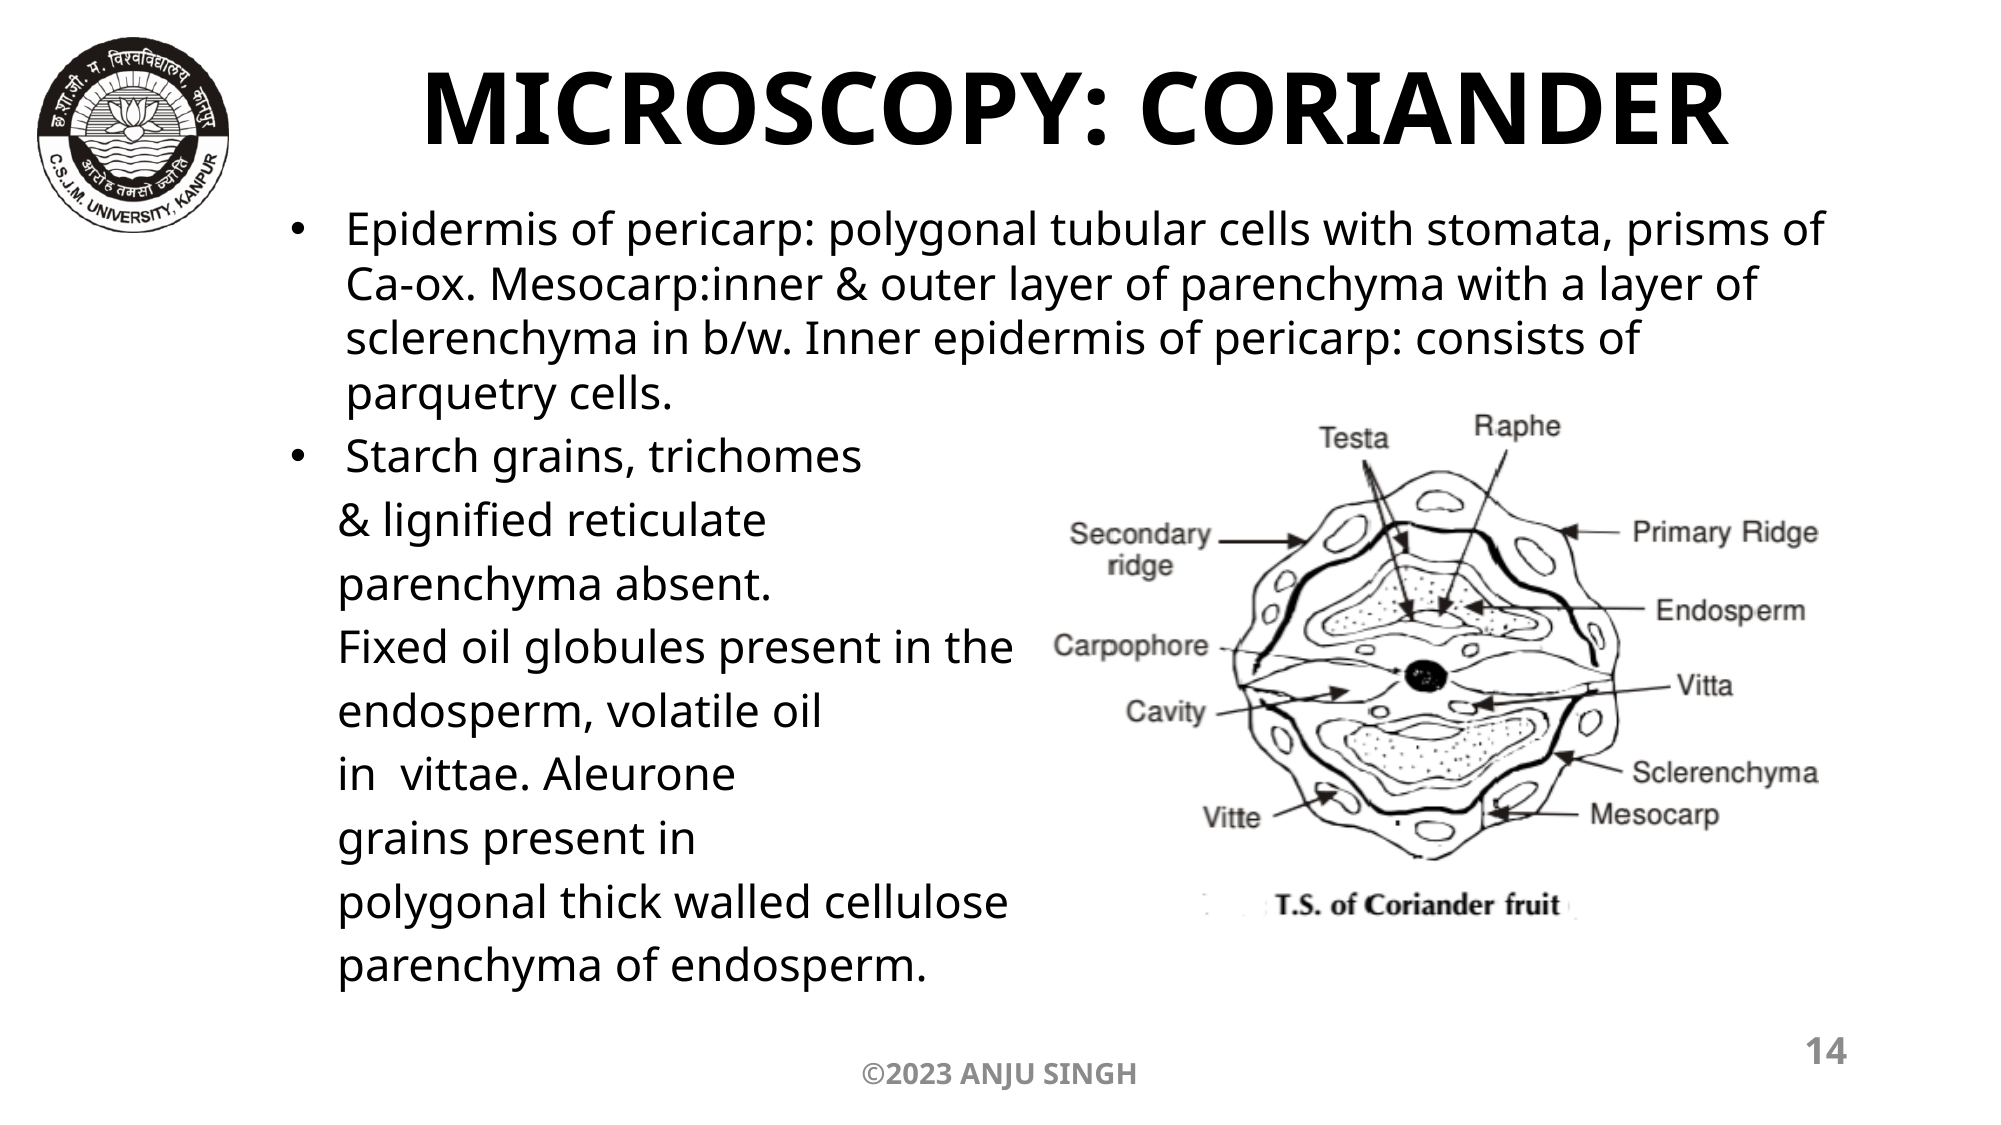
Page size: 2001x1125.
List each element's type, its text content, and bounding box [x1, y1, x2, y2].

picture [1048, 408, 1819, 935]
title MICROSCOPY: CORIANDER [330, 57, 1819, 153]
footer ©2023 ANJU SINGH [683, 1042, 1317, 1103]
picture [37, 37, 230, 233]
list Epidermis of pericarp: polygonal tubular cells with stomata, prisms of Ca-ox. Mesocarp:inner & outer layer of parenchyma with a layer of sclerenchyma in b/w. Inner epidermis of pericarp: consists of parquetry cells. Starch grains, trichomes & lignified reticulate parenchyma absent. Fixed oil globules present in the endosperm, volatile oil in vittae. Aleurone grains present in polygonal thick walled cellulose parenchyma of endosperm. [275, 192, 1863, 1003]
text_box 14 [1412, 1022, 1863, 1083]
